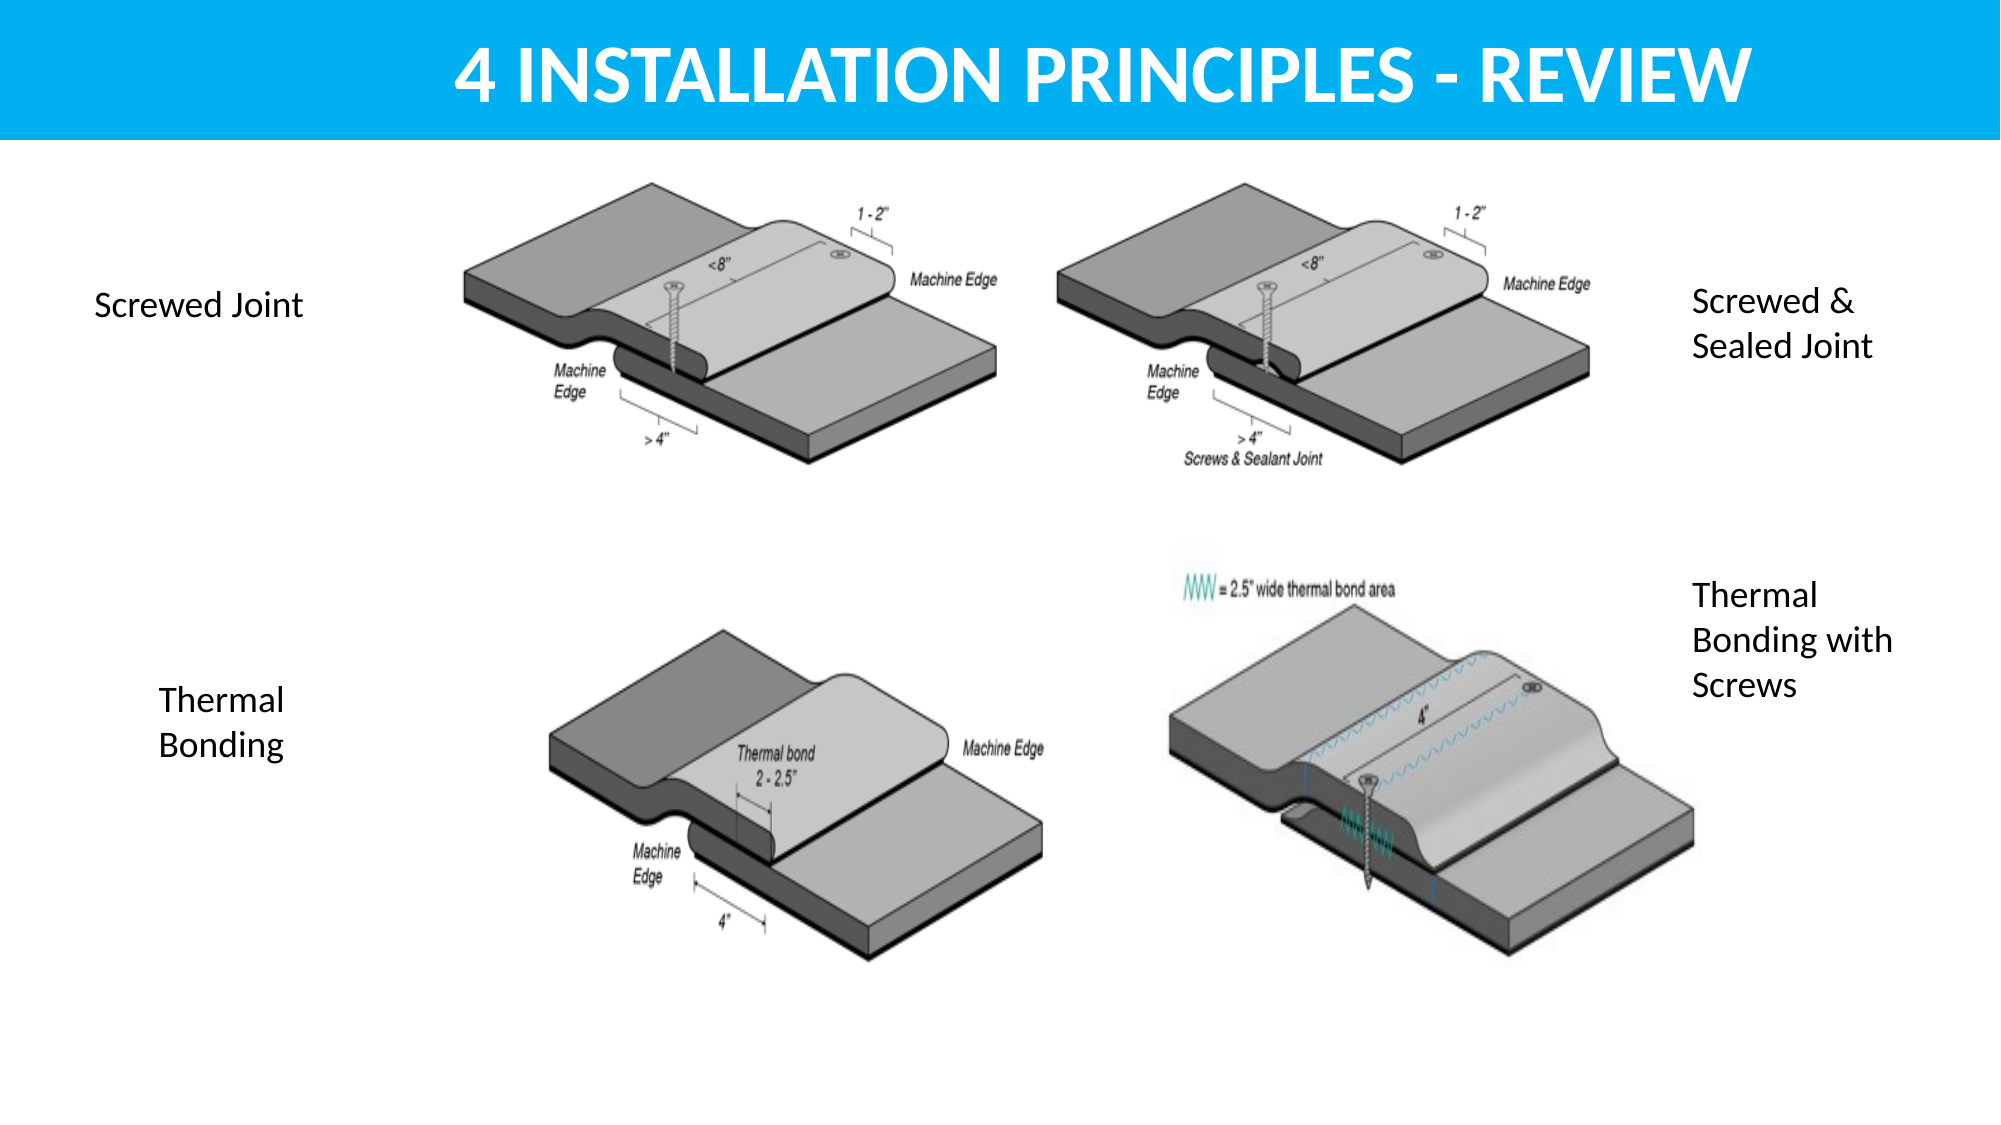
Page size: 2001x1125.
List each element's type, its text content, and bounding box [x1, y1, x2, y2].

text_box Thermal Bonding [143, 667, 431, 773]
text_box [524, 541, 1707, 996]
text_box Screwed Joint [79, 272, 366, 333]
text_box 4 INSTALLATION PRINCIPLES - REVIEW [439, 12, 1769, 127]
text_box Screwed & Sealed Joint [1677, 268, 1964, 374]
picture [438, 153, 1023, 495]
text_box Thermal Bonding with Screws [1707, 562, 1964, 713]
text_box [0, 0, 2000, 140]
picture [1031, 152, 1616, 494]
